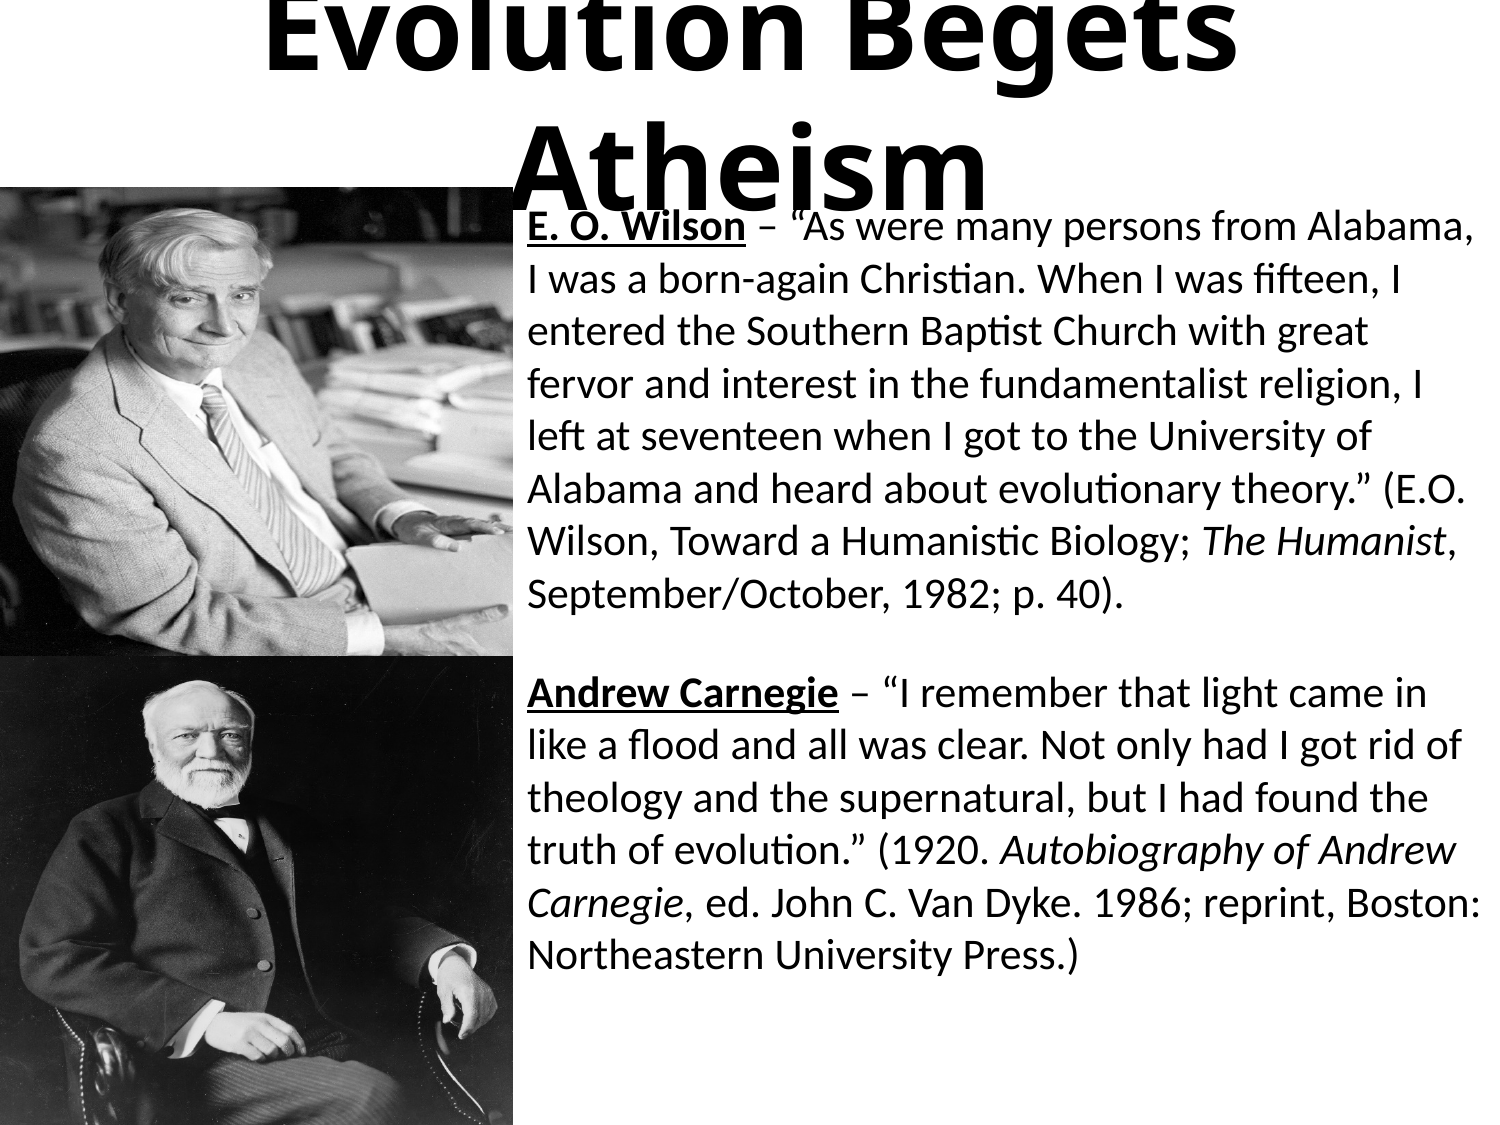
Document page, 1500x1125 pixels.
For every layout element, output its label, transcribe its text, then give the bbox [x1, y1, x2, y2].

title Evolution Begets Atheism [0, 0, 1500, 188]
text_box Andrew Carnegie – “I remember that light came in like a flood and all was clear. Not only had I got rid of theology and the supernatural, but I had found the truth of evolution.” (1920. Autobiography of Andrew Carnegie, ed. John C. Van Dyke. 1986; reprint, Boston: Northeastern University Press.) [516, 656, 1500, 986]
text_box E. O. Wilson – “As were many persons from Alabama, I was a born-again Christian. When I was fifteen, I entered the Southern Baptist Church with great fervor and interest in the fundamentalist religion, I left at seventeen when I got to the University of Alabama and heard about evolutionary theory.” (E.O. Wilson, Toward a Humanistic Biology; The Humanist, September/October, 1982; p. 40). [515, 189, 1500, 625]
picture [0, 187, 513, 1125]
